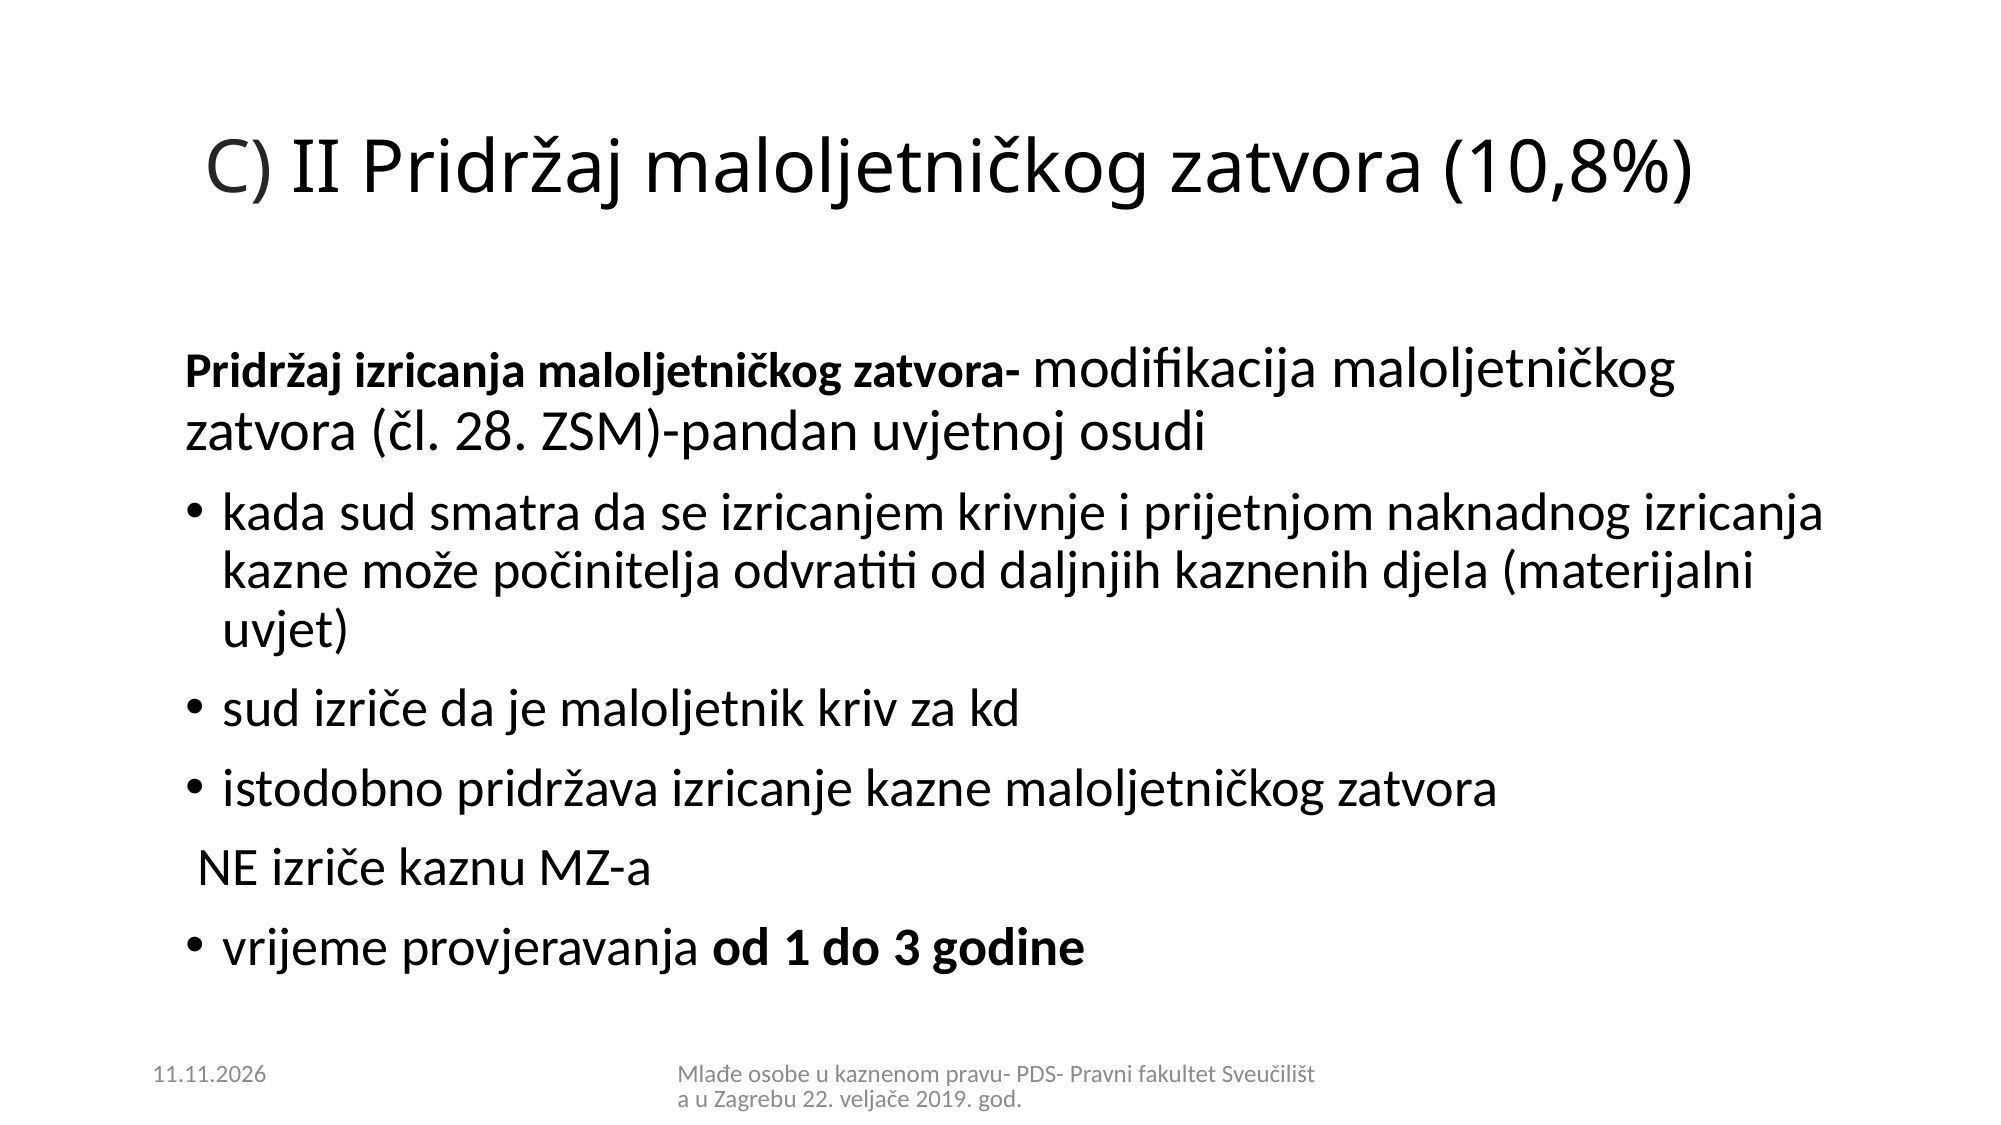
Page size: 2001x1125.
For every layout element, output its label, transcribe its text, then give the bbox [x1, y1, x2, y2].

list Pridržaj izricanja maloljetničkog zatvora- modifikacija maloljetničkog zatvora (čl. 28. ZSM)-pandan uvjetnoj osudi kada sud smatra da se izricanjem krivnje i prijetnjom naknadnog izricanja kazne može počinitelja odvratiti od daljnjih kaznenih djela (materijalni uvjet) sud izriče da je maloljetnik kriv za kd istodobno pridržava izricanje kazne maloljetničkog zatvora NE izriče kaznu MZ-a vrijeme provjeravanja od 1 do 3 godine [170, 329, 1859, 1027]
title C) II Pridržaj maloljetničkog zatvora (10,8%) [189, 96, 1765, 241]
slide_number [137, 1042, 588, 1103]
footer Mlađe osobe u kaznenom pravu- PDS- Pravni fakultet Sveučilišta u Zagrebu 22. veljače 2019. god. [662, 1042, 1338, 1103]
